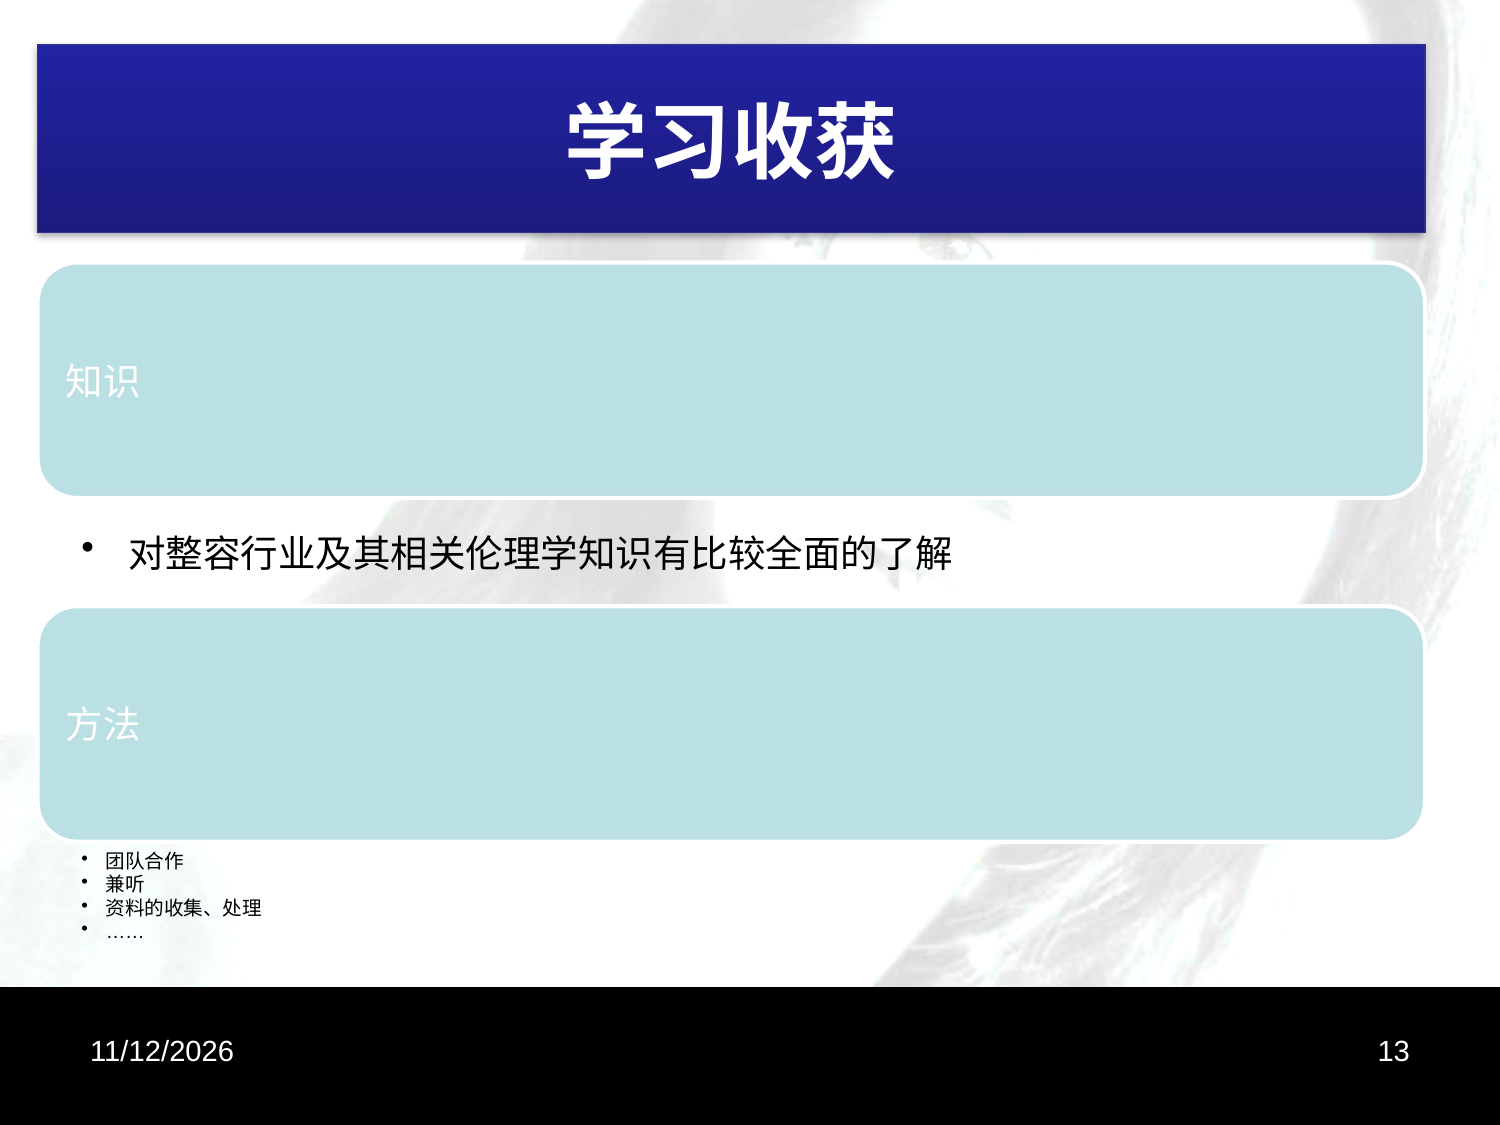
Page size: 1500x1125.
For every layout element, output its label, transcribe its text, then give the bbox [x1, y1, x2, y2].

title 学习收获 [37, 44, 1426, 233]
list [37, 262, 1426, 951]
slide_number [74, 1024, 426, 1103]
slide_number 13 [1074, 1024, 1426, 1103]
